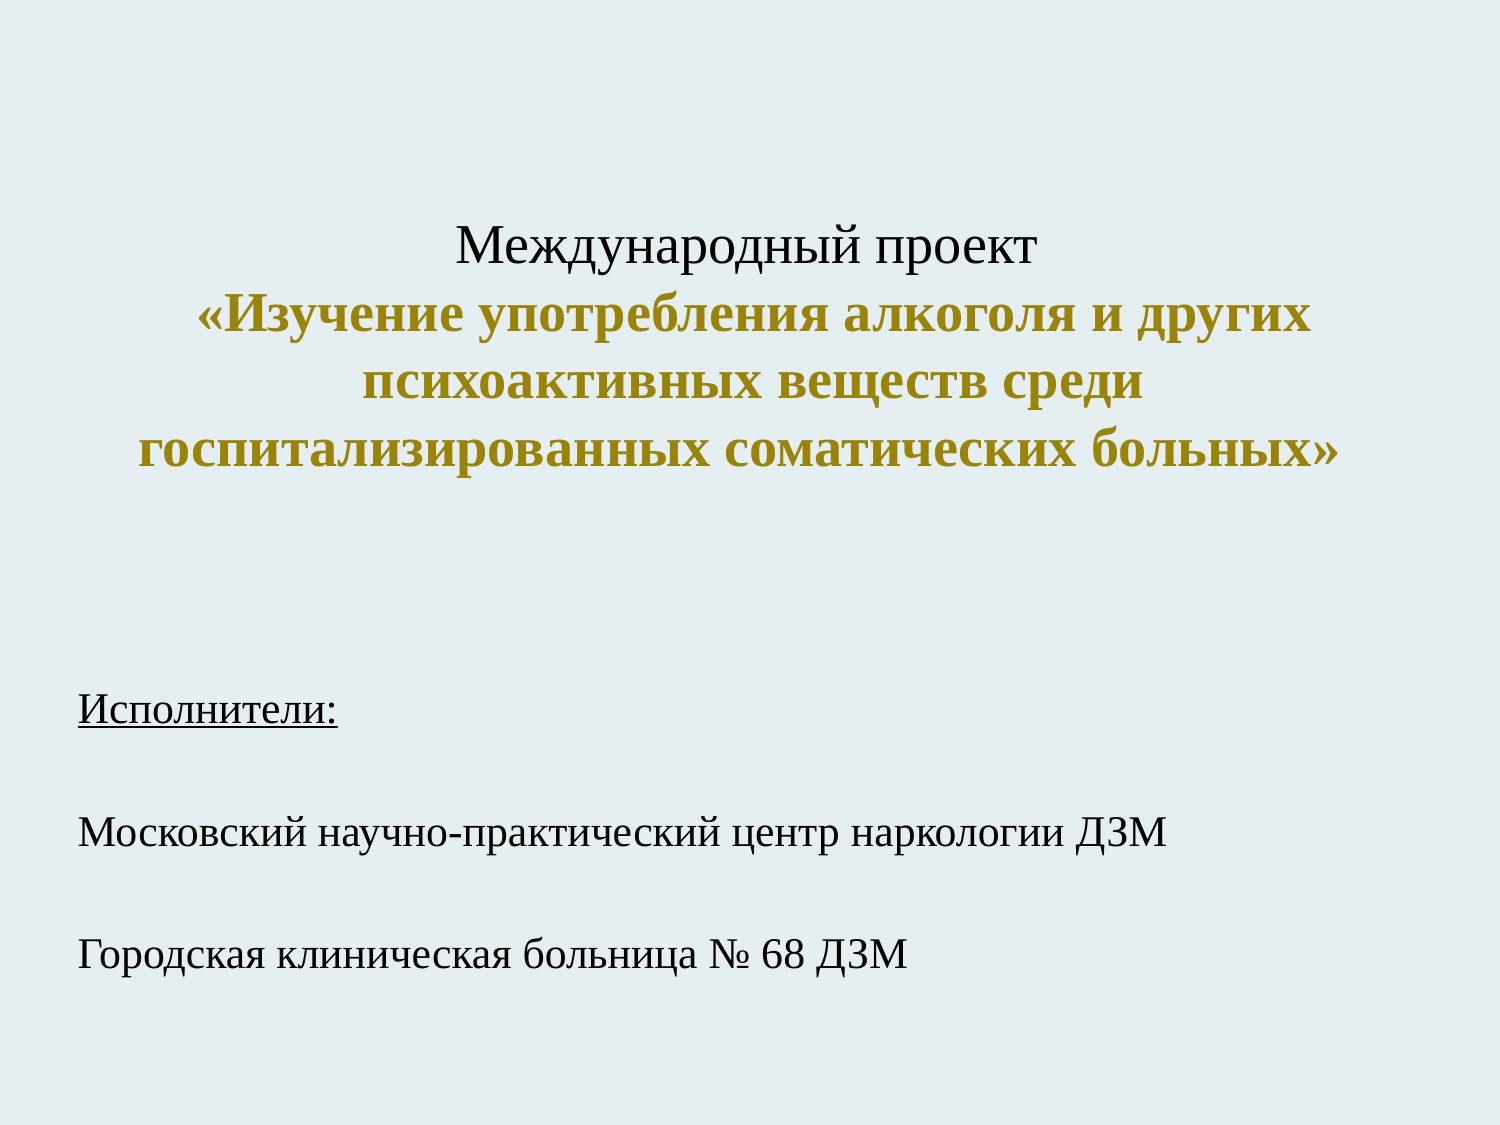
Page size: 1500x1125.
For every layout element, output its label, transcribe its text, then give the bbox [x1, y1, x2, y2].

title Международный проект «Изучение употребления алкоголя и других психоактивных веществ среди госпитализированных соматических больных» [75, 179, 1433, 573]
subtitle Исполнители: Московский научно-практический центр наркологии ДЗМ Городская клиническая больница № 68 ДЗМ [62, 599, 1433, 988]
